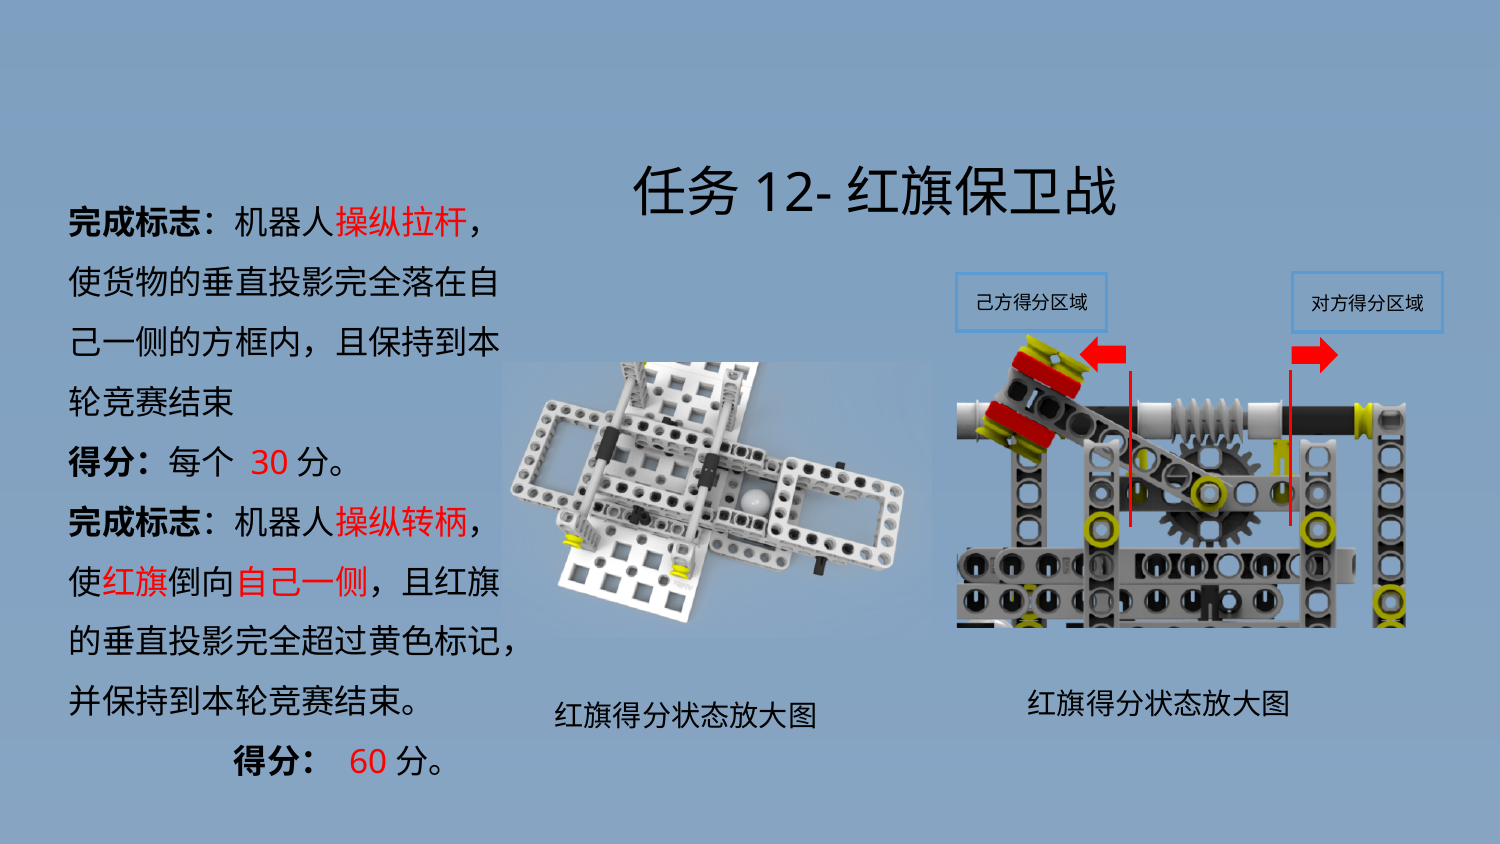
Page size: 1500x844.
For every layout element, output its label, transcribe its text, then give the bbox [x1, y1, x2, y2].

text_box 红旗得分状态放大图 [1003, 678, 1412, 729]
text_box 己方得分区域 [956, 273, 1108, 314]
text_box 红旗得分状态放大图 [526, 690, 928, 740]
text_box 对方得分区域 [1292, 272, 1444, 333]
text_box 任务12-红旗保卫战 [617, 150, 1164, 230]
picture [501, 362, 933, 638]
picture [956, 314, 1406, 628]
text_box 完成标志：机器人操纵拉杆，使货物的垂直投影完全落在自己一侧的方框内，且保持到本轮竞赛结束 得分：每个 30分。 完成标志：机器人操纵转柄，使红旗倒向自己一侧，且红旗的垂直投影完全超过黄色标记，并保持到本轮竞赛结束。 得分： 60分。 [54, 174, 526, 844]
